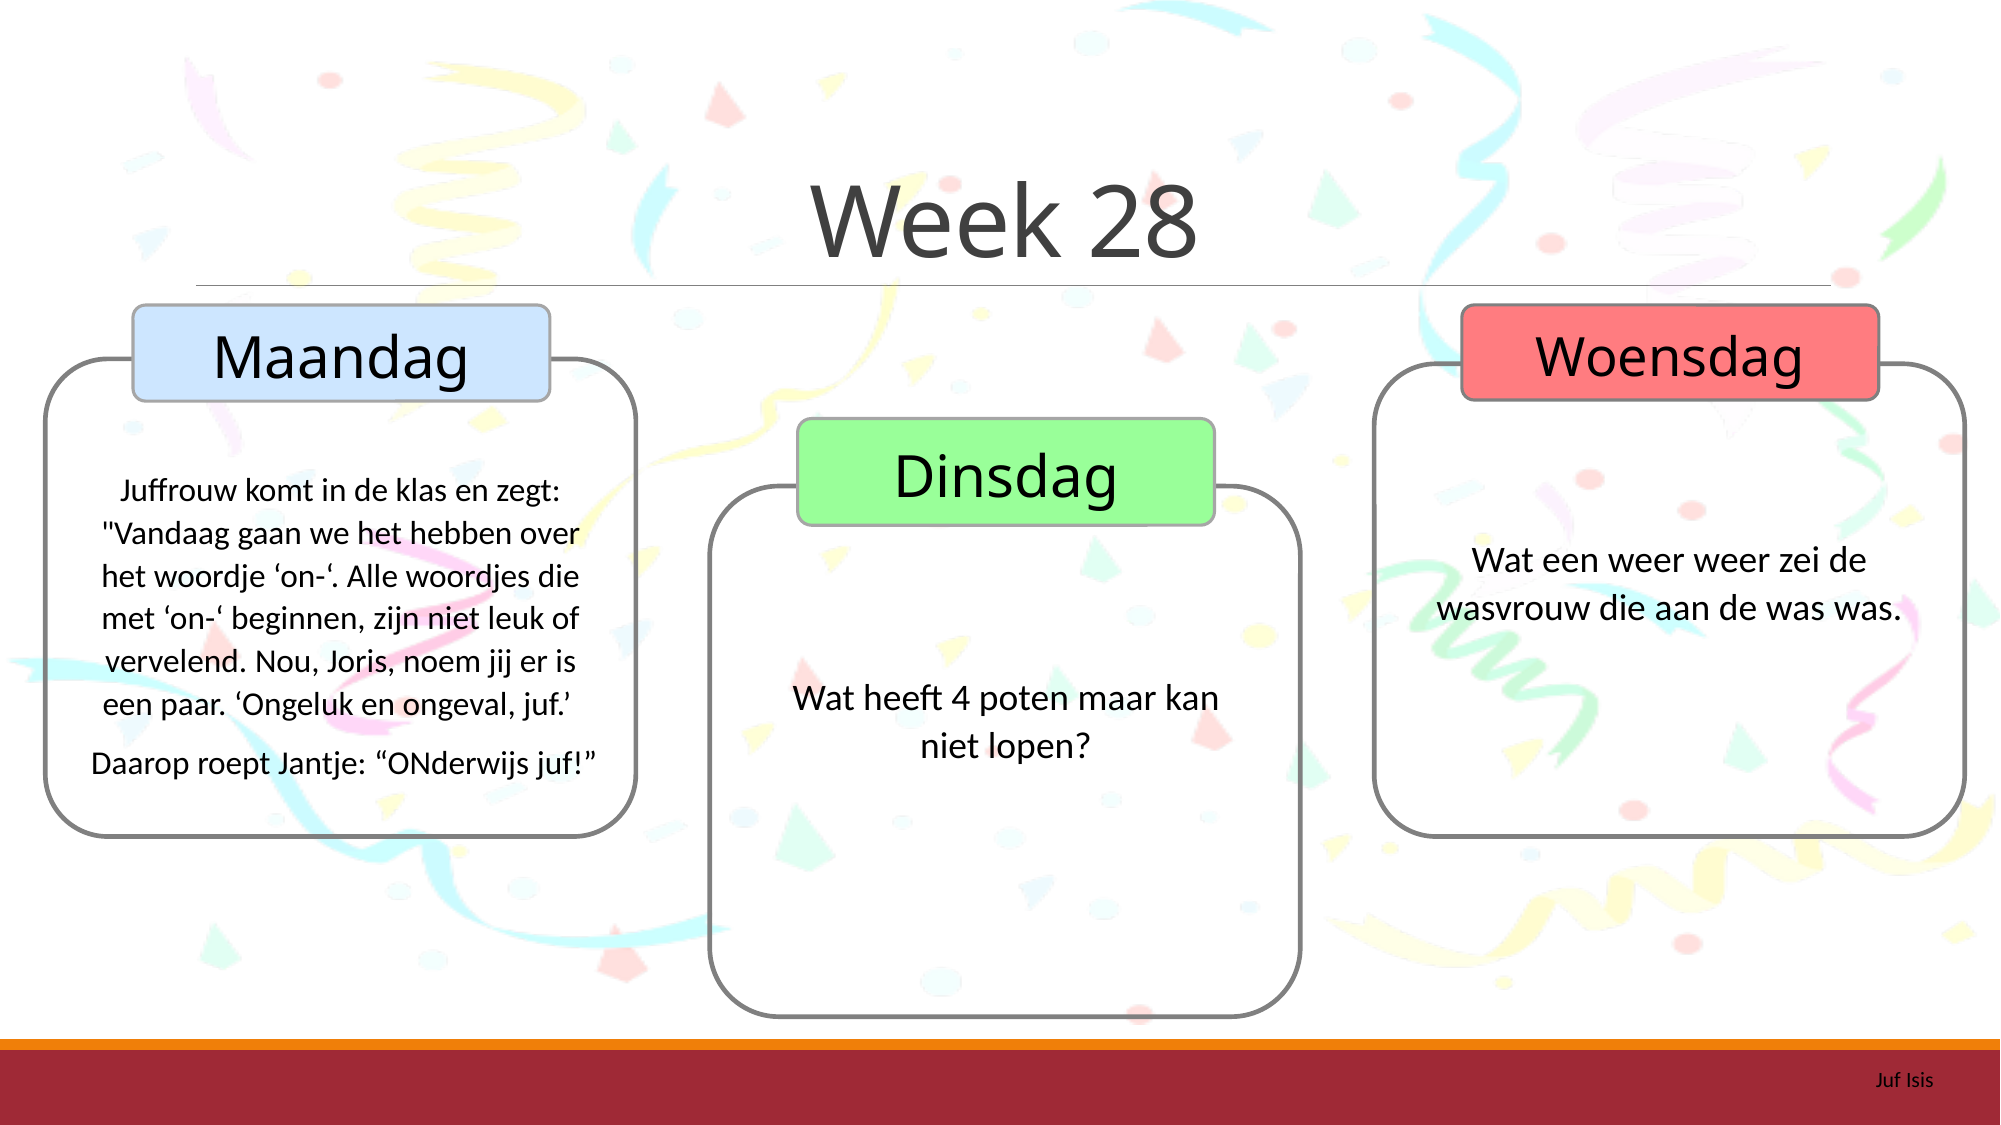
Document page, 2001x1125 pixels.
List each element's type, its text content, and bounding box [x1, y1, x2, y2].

text_box Juf Isis [1580, 1058, 1949, 1100]
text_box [44, 304, 637, 837]
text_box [1373, 304, 1966, 837]
picture [4, 0, 2000, 1026]
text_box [709, 417, 1301, 1018]
